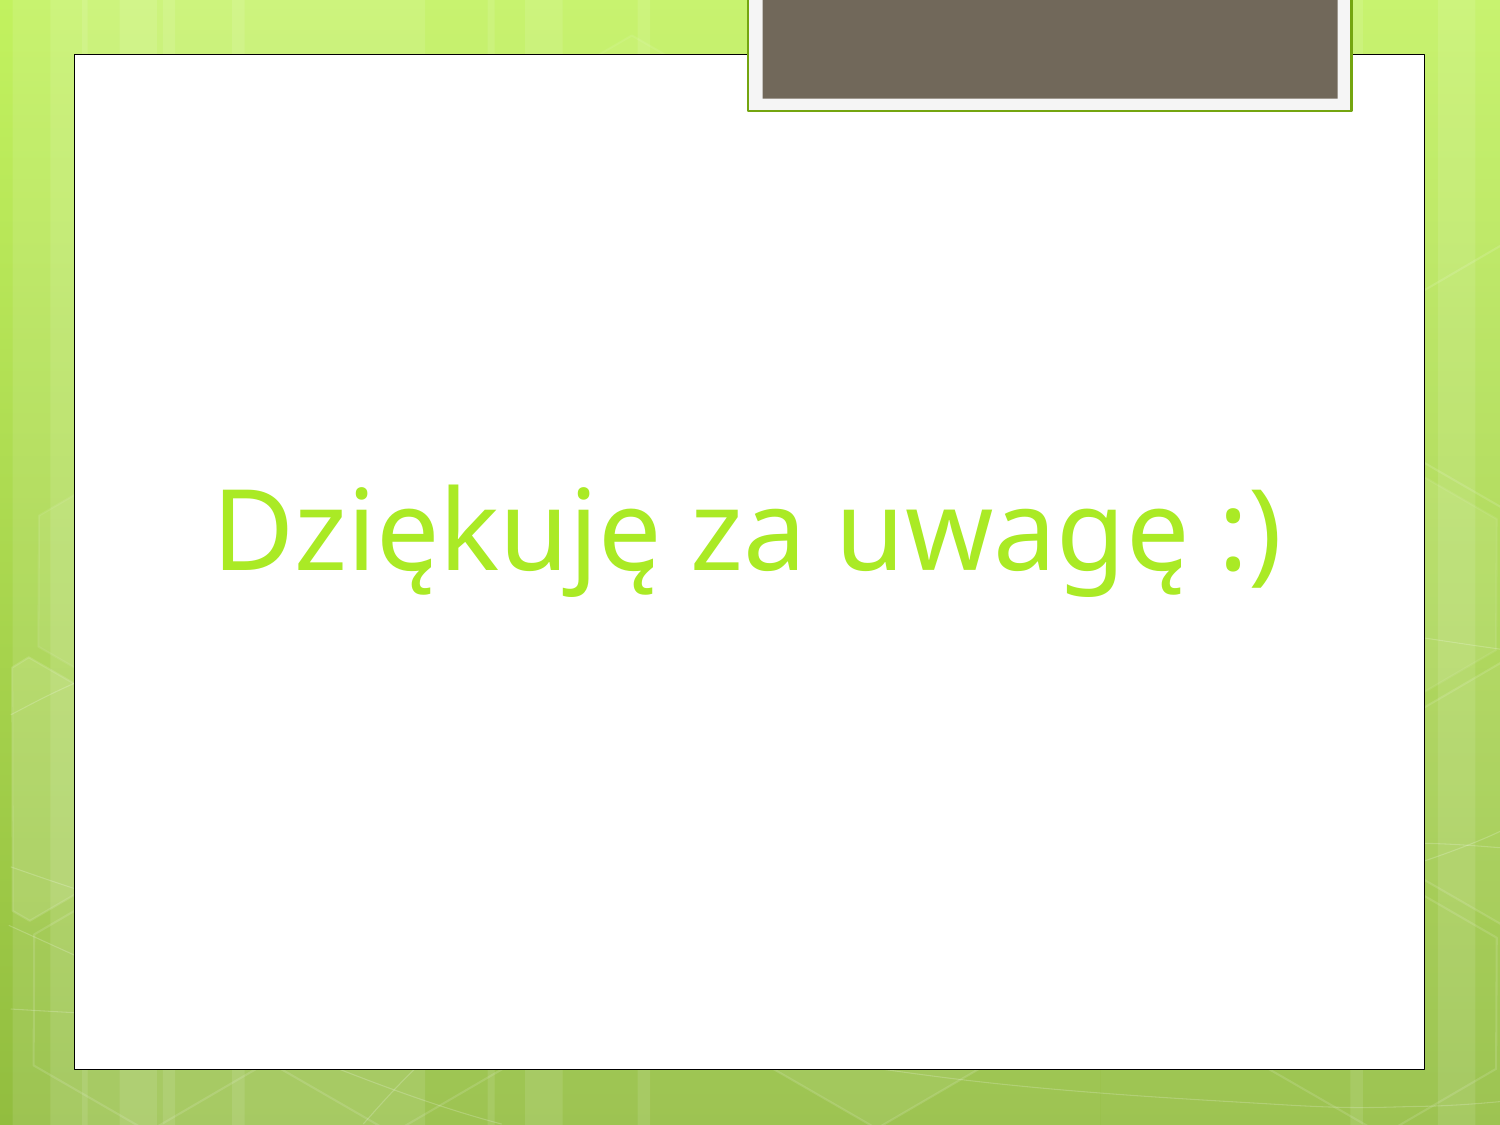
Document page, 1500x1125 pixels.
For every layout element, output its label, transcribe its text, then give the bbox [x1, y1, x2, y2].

subtitle Dziękuję za uwagę :) [0, 44, 1350, 1006]
